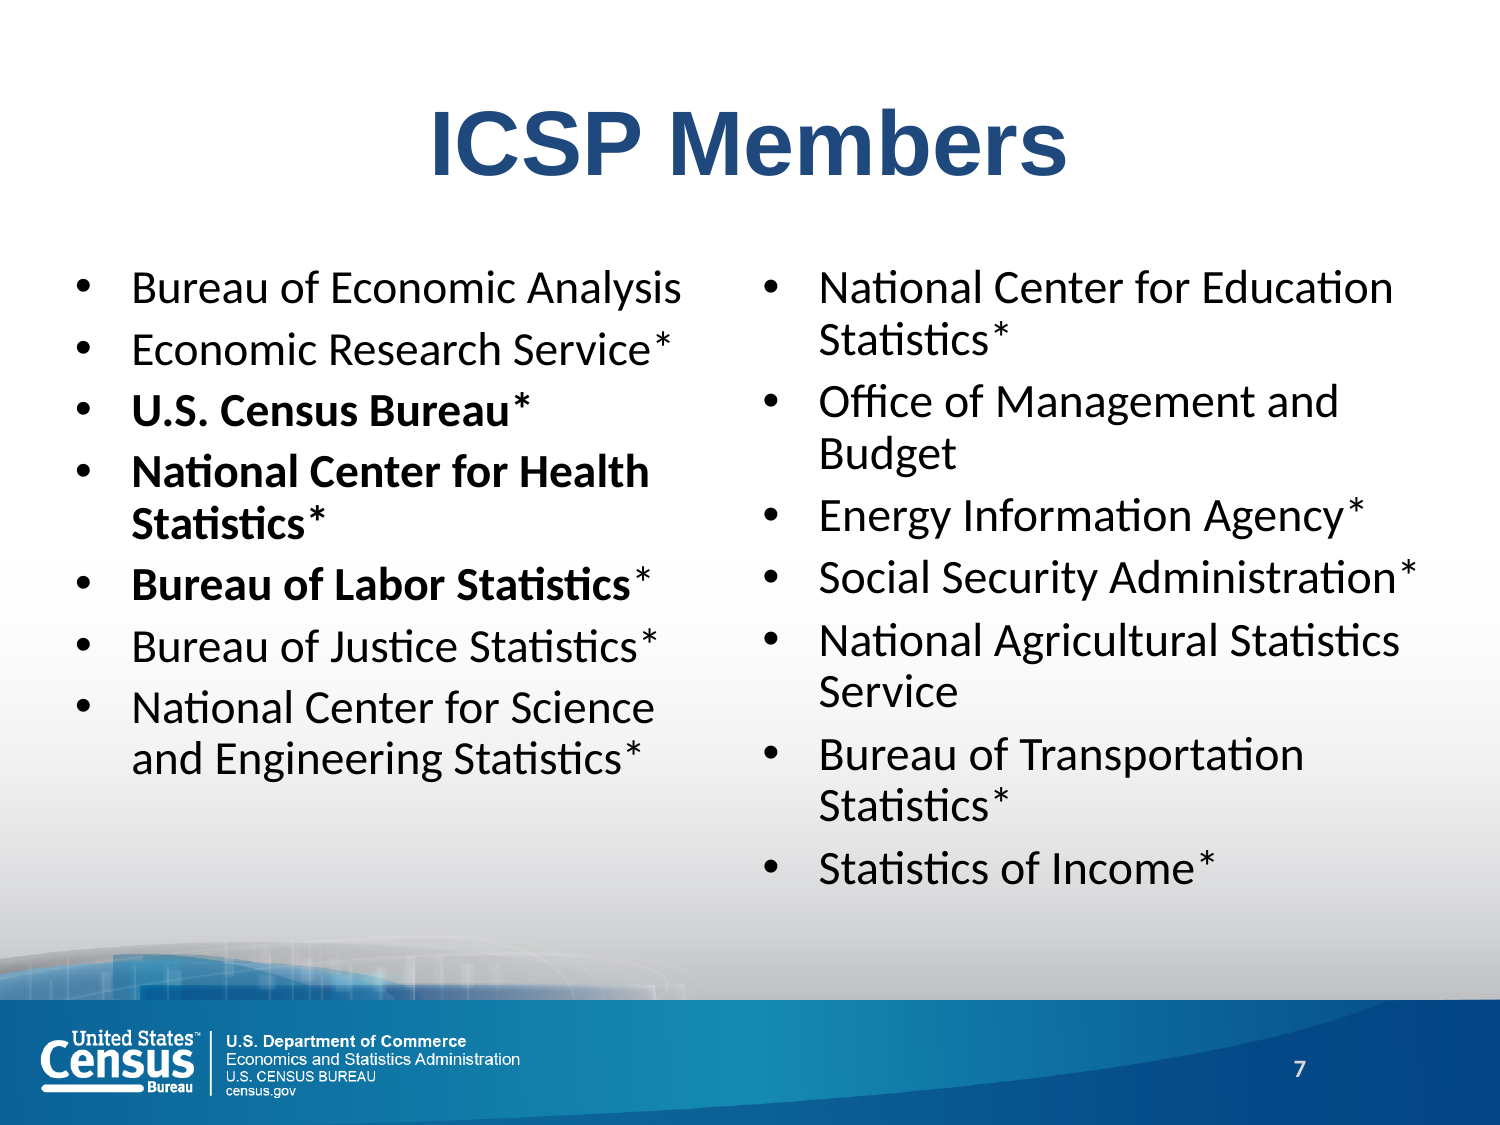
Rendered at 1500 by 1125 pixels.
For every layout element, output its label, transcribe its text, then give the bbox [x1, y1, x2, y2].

picture [0, 0, 1500, 1125]
slide_number 7 [1124, 1044, 1476, 1091]
title ICSP Members [74, 14, 1426, 263]
text_box National Center for Education Statistics* Office of Management and Budget Energy Information Agency* Social Security Administration* National Agricultural Statistics Service Bureau of Transportation Statistics* Statistics of Income* [762, 262, 1425, 1005]
list Bureau of Economic Analysis Economic Research Service* U.S. Census Bureau* National Center for Health Statistics* Bureau of Labor Statistics* Bureau of Justice Statistics* National Center for Science and Engineering Statistics* [74, 261, 738, 1006]
